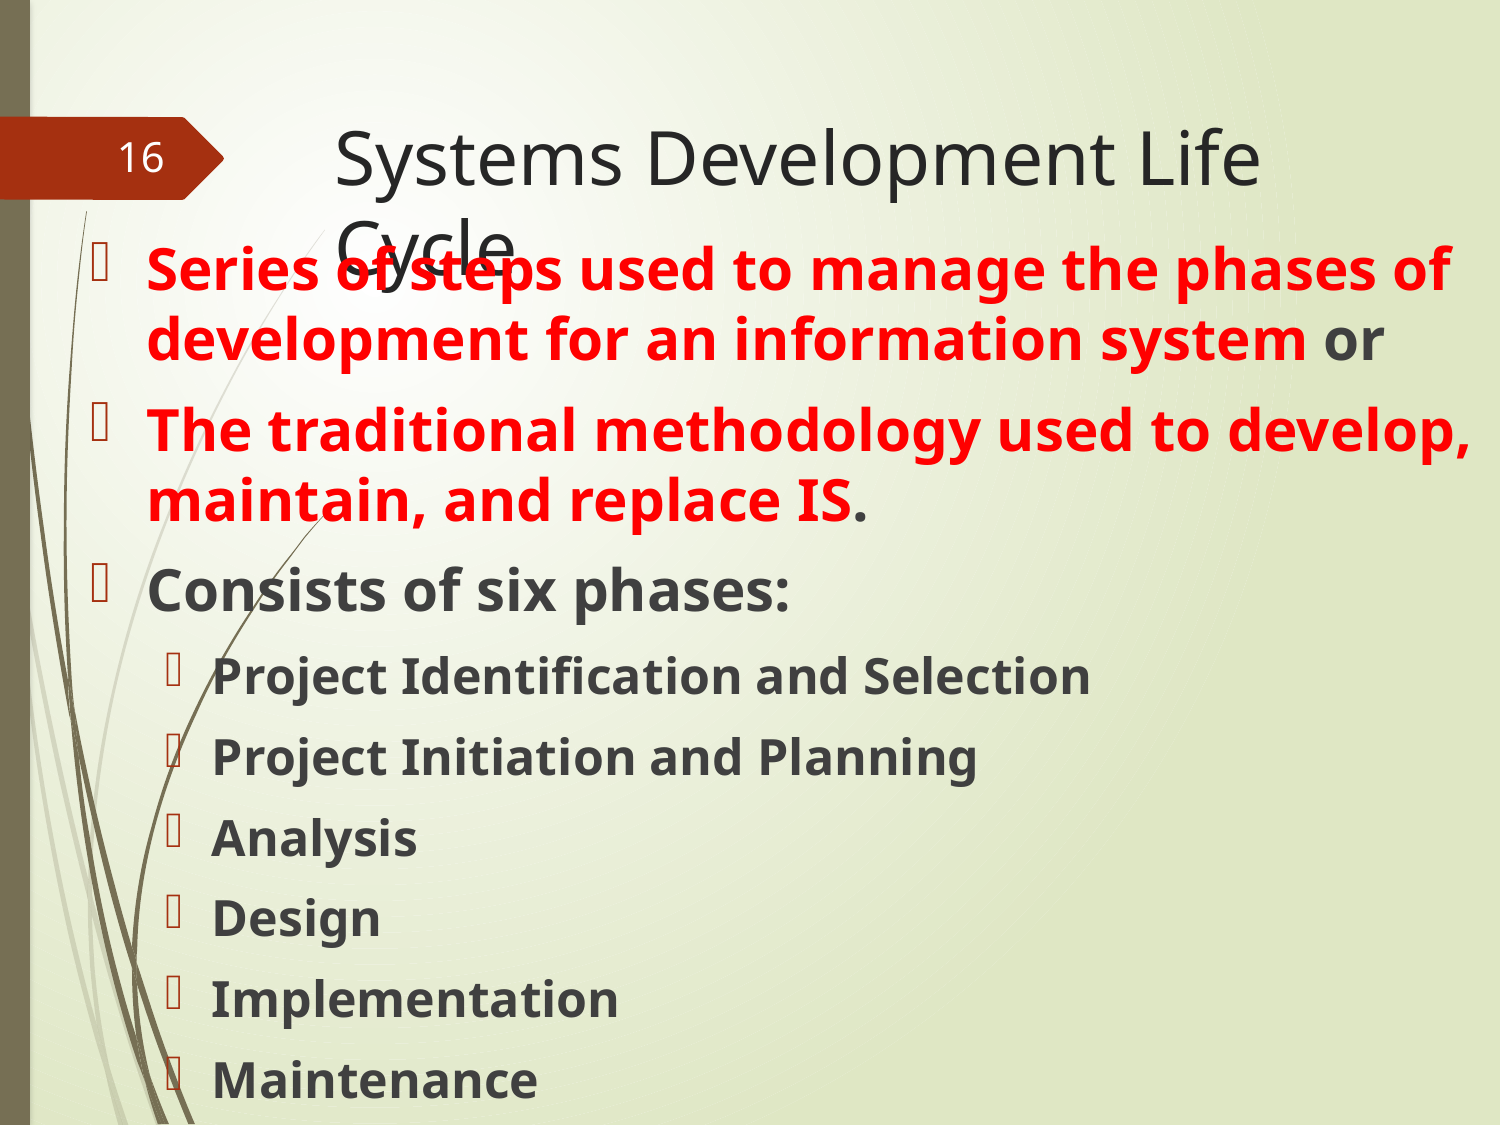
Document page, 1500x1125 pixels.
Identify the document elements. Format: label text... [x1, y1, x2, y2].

slide_number 16 [83, 129, 180, 190]
title Systems Development Life Cycle [319, 102, 1400, 224]
list Series of steps used to manage the phases of development for an information system or The traditional methodology used to develop, maintain, and replace IS. Consists of six phases: Project Identification and Selection Project Initiation and Planning Analysis Design Implementation Maintenance [75, 224, 1500, 1125]
